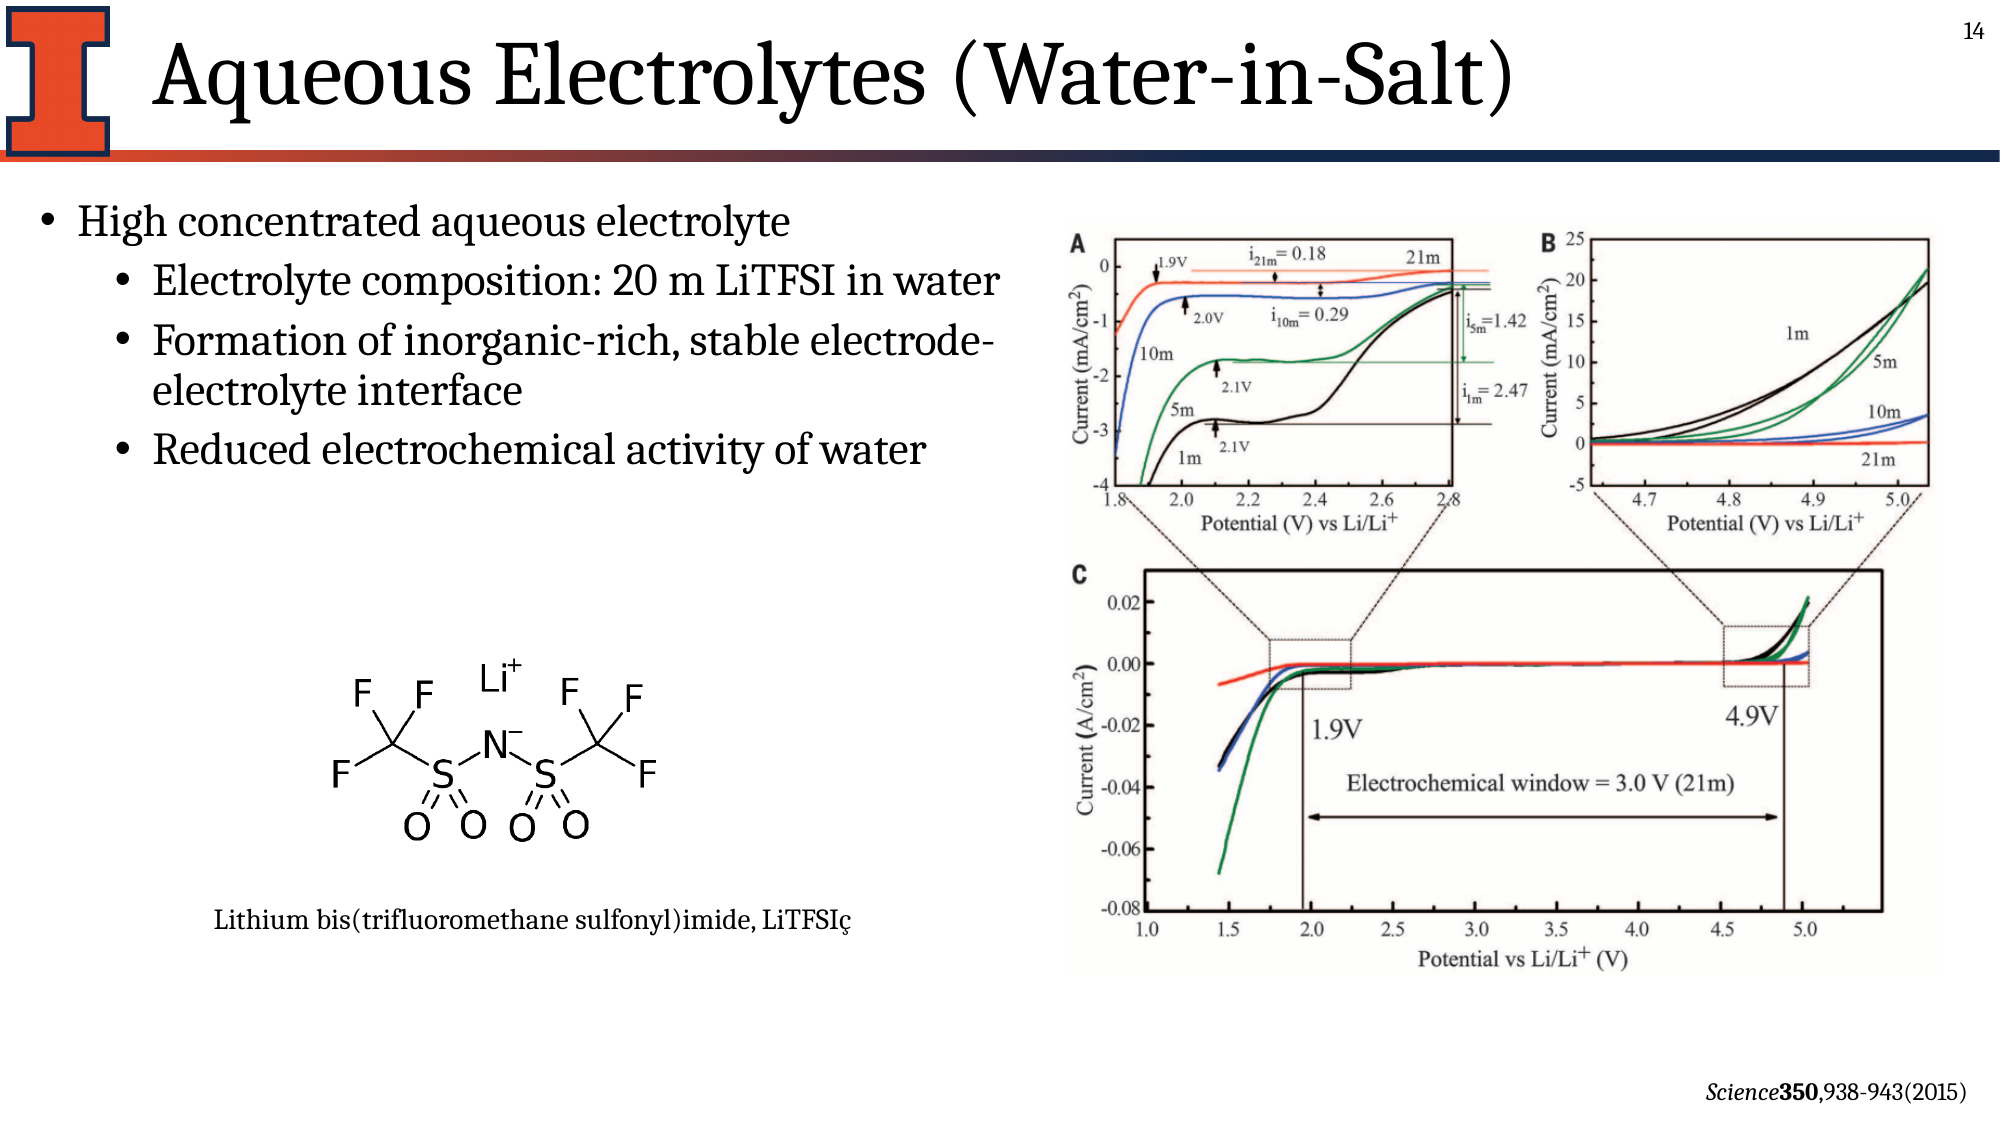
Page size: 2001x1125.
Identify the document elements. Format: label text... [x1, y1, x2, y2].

picture [310, 633, 679, 866]
picture [1040, 217, 1943, 978]
picture [6, 6, 110, 157]
text_box Lithium bis(trifluoromethane sulfonyl)imide, LiTFSIç [198, 893, 868, 943]
title Aqueous Electrolytes (Water-in-Salt) [137, 0, 2000, 150]
list High concentrated aqueous electrolyte Electrolyte composition: 20 m LiTFSI in water Formation of inorganic-rich, stable electrode-electrolyte interface Reduced electrochemical activity of water [24, 189, 1042, 645]
text_box Science350,938-943(2015) [1691, 1068, 1983, 1113]
slide_number 14 [1550, 0, 2000, 60]
